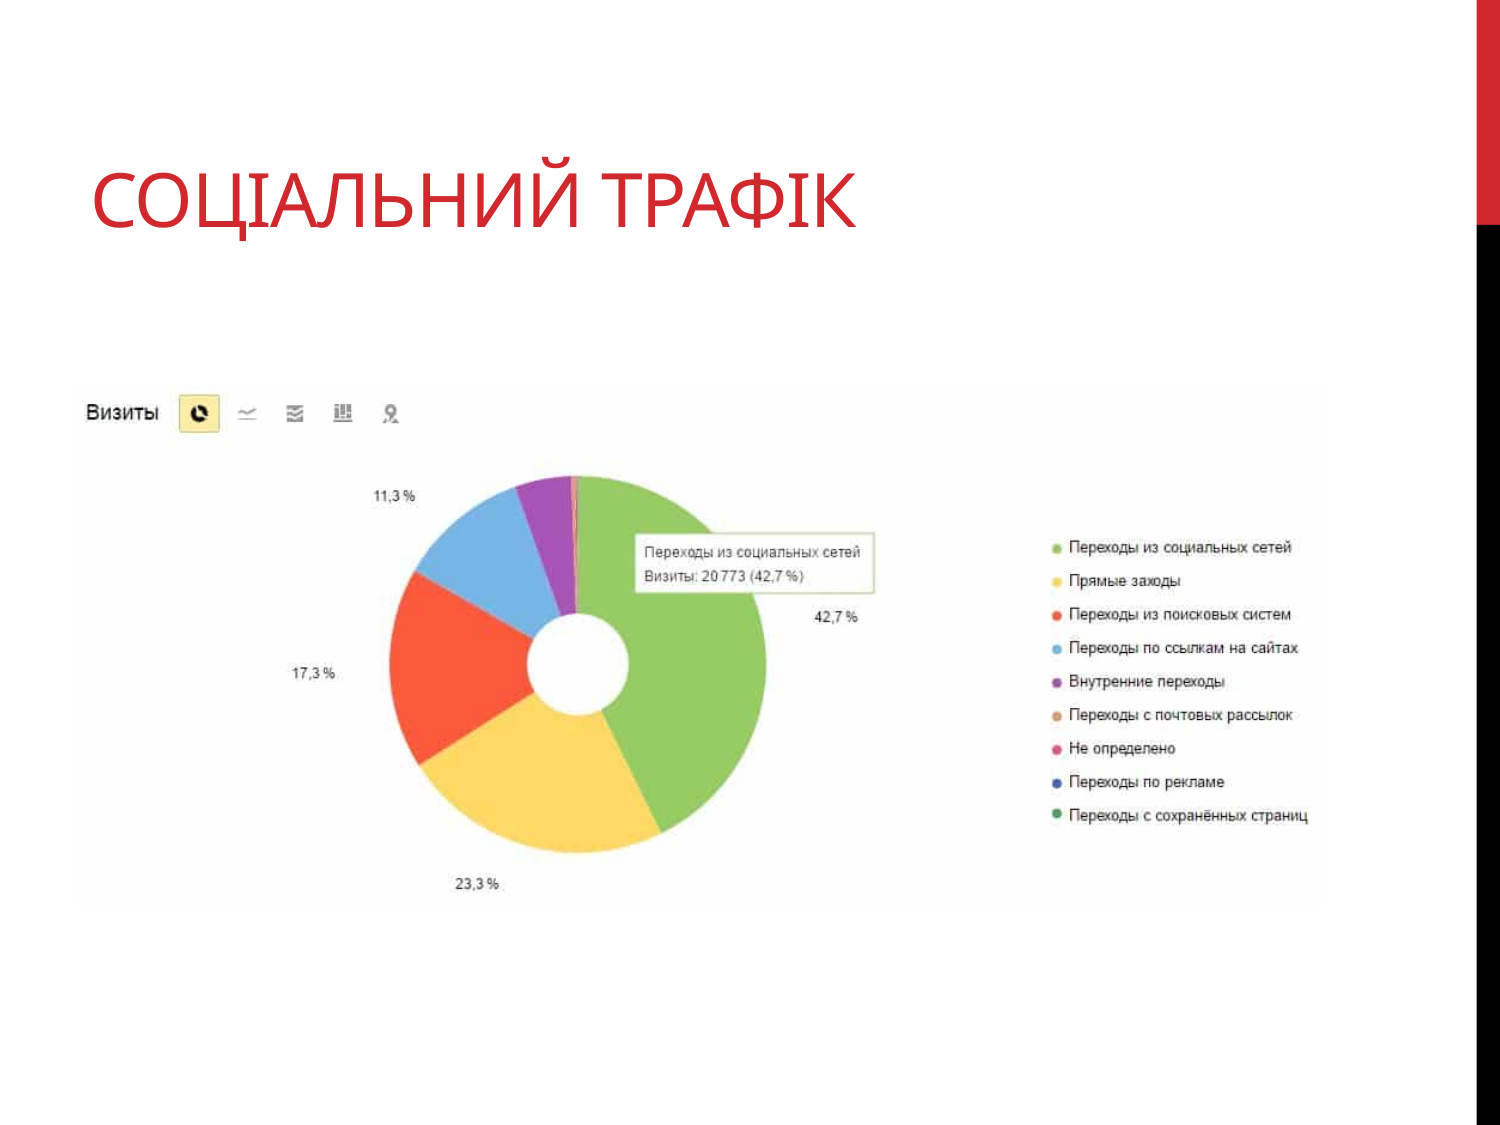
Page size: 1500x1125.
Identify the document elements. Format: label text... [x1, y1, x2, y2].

title Соціальний трафік [75, 25, 1025, 250]
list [74, 384, 1326, 908]
